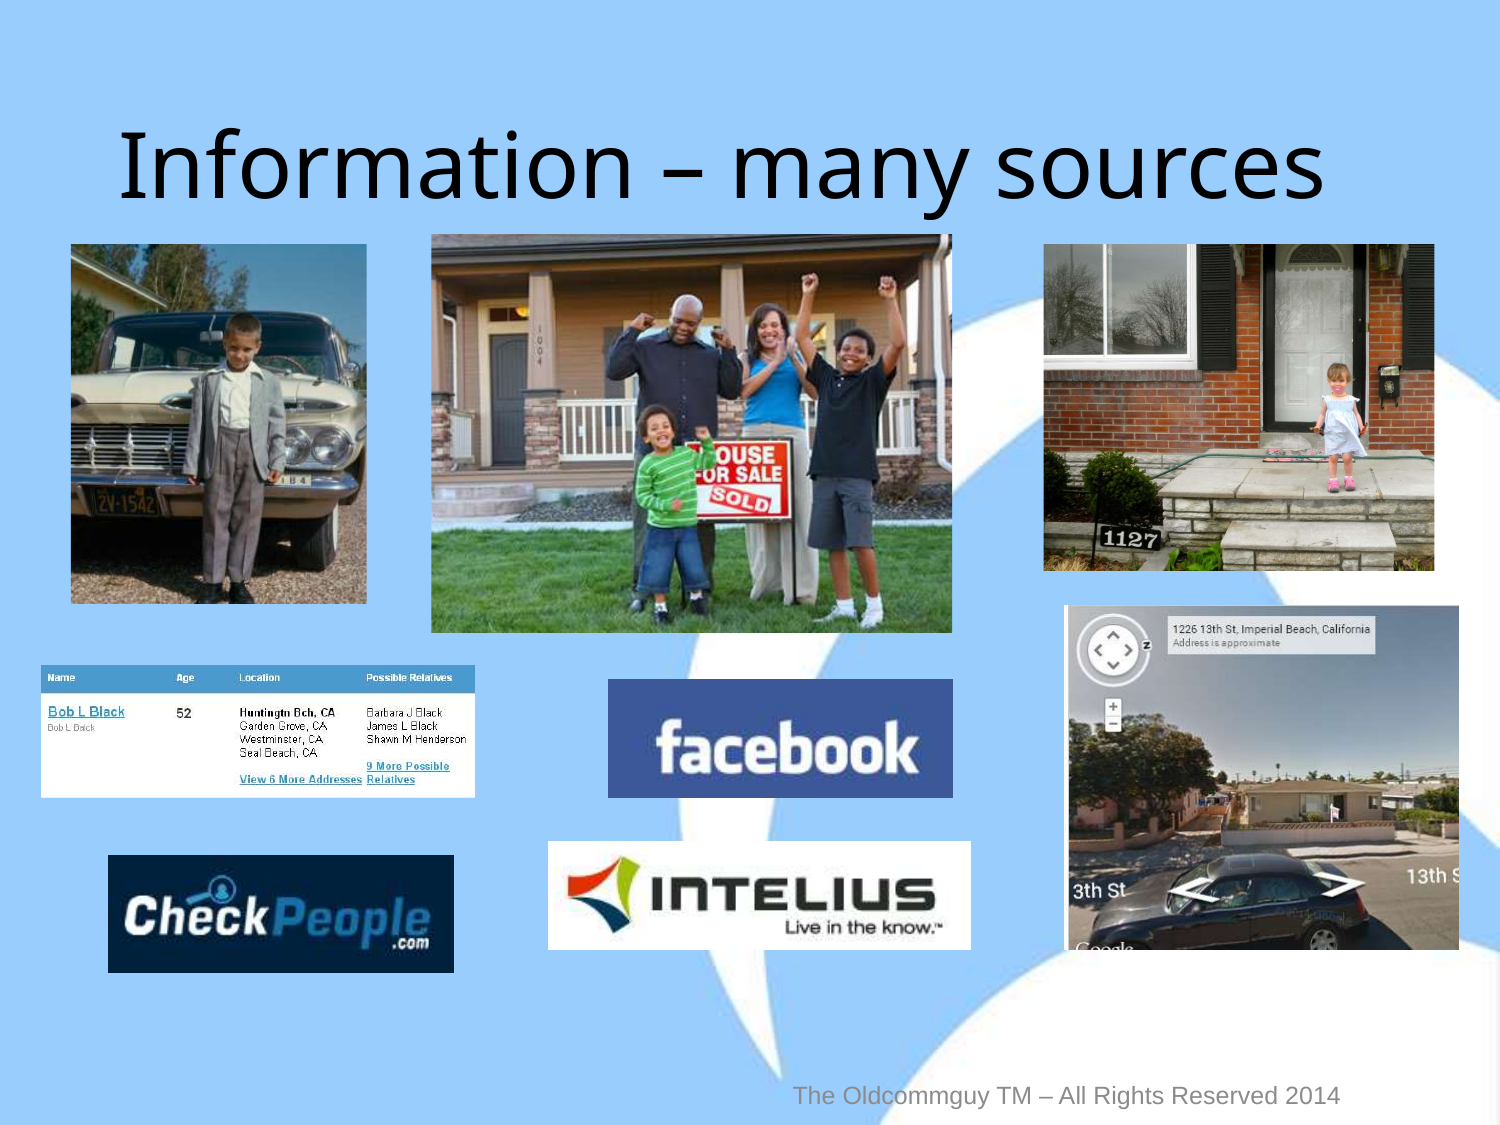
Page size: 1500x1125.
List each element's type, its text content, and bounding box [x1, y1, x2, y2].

picture [0, 0, 1500, 1125]
title Information – many sources [103, 59, 1397, 278]
footer The Oldcommguy TM – All Rights Reserved 2014 [777, 1065, 1500, 1125]
